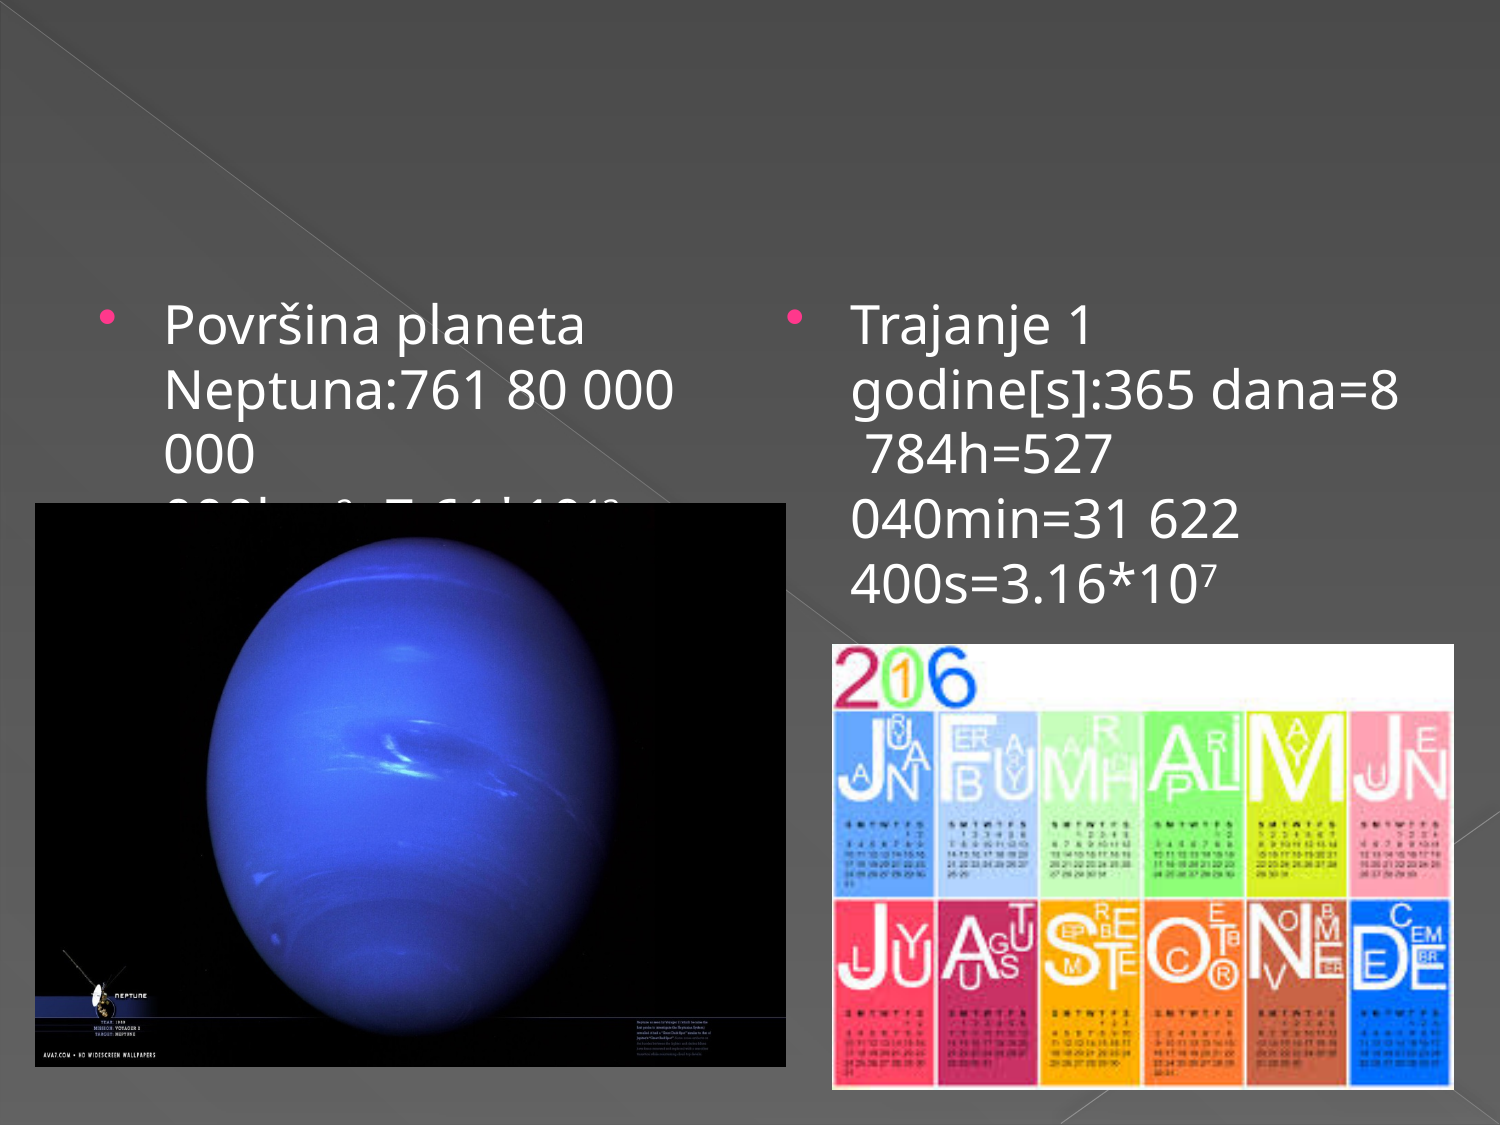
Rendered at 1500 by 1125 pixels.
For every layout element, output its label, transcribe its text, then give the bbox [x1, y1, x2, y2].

list Trajanje 1 godine[s]:365 dana=8 784h=527 040min=31 622 400s=3.16*107 [762, 282, 1425, 1025]
picture [34, 503, 786, 1067]
list Površina planeta Neptuna:761 80 000 000 000km2=7.61*1013 [75, 282, 738, 491]
picture [831, 644, 1454, 1091]
